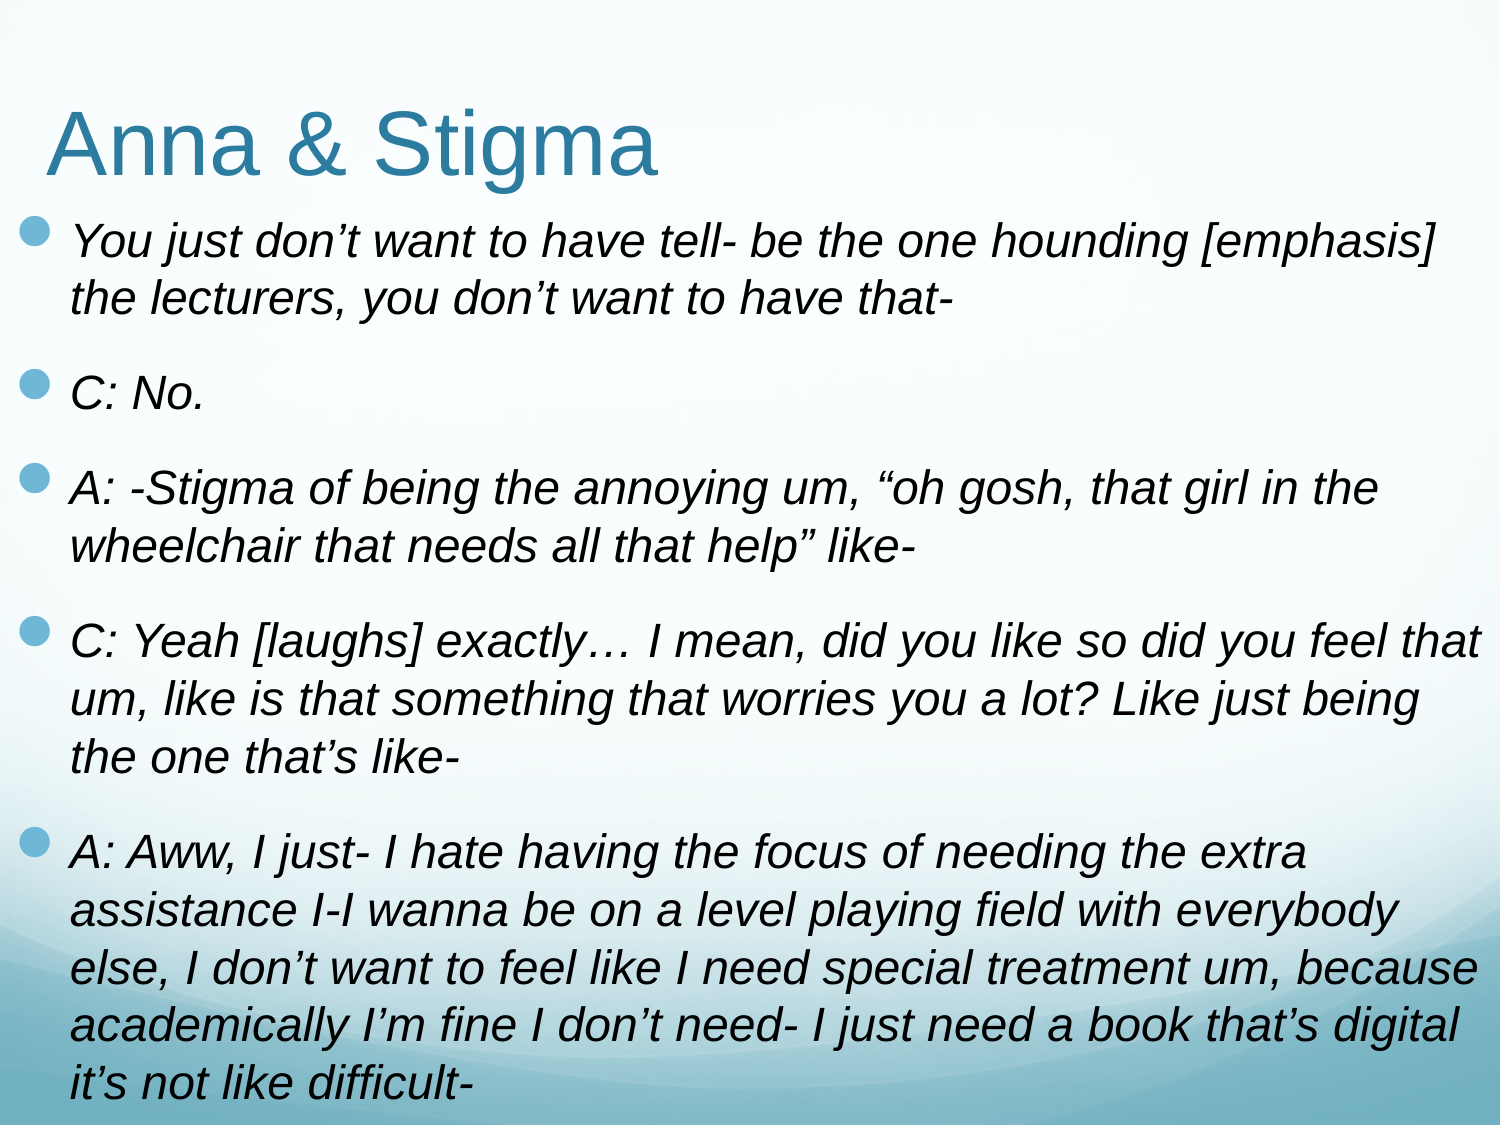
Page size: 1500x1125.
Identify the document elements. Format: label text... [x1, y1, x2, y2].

list You just don’t want to have tell- be the one hounding [emphasis] the lecturers, you don’t want to have that- C: No. A: -Stigma of being the annoying um, “oh gosh, that girl in the wheelchair that needs all that help” like- C: Yeah [laughs] exactly… I mean, did you like so did you feel that um, like is that something that worries you a lot? Like just being the one that’s like- A: Aww, I just- I hate having the focus of needing the extra assistance I-I wanna be on a level playing field with everybody else, I don’t want to feel like I need special treatment um, because academically I’m fine I don’t need- I just need a book that’s digital it’s not like difficult- [0, 201, 1500, 1125]
title Anna & Stigma [31, 10, 1352, 201]
